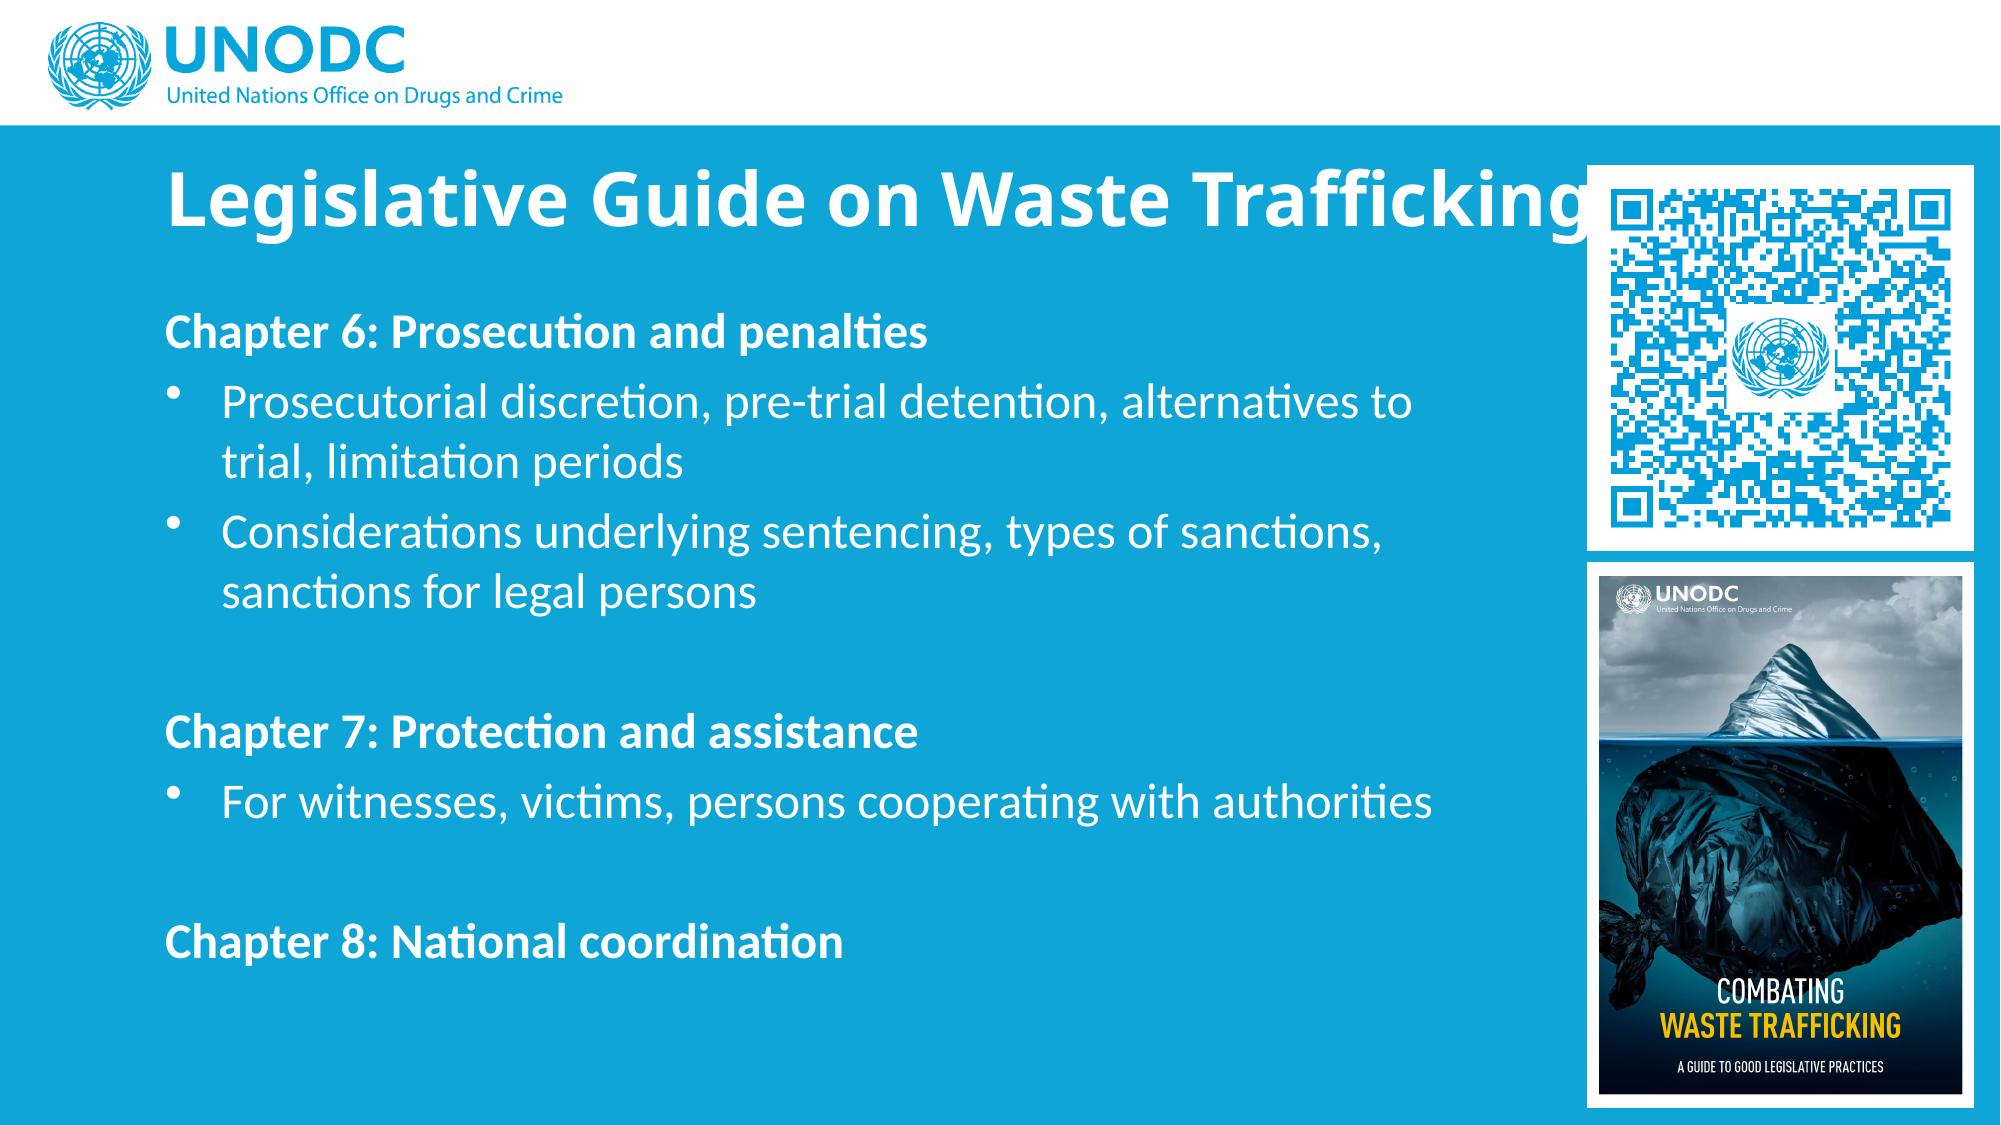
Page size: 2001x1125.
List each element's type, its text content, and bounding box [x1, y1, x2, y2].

list Chapter 6: Prosecution and penalties Prosecutorial discretion, pre-trial detention, alternatives to trial, limitation periods Considerations underlying sentencing, types of sanctions, sanctions for legal persons Chapter 7: Protection and assistance For witnesses, victims, persons cooperating with authorities Chapter 8: National coordination [150, 290, 1520, 1012]
picture [43, 17, 567, 115]
picture [1587, 166, 1973, 550]
title Legislative Guide on Waste Trafficking [150, 125, 1850, 268]
picture [1588, 563, 1973, 1107]
